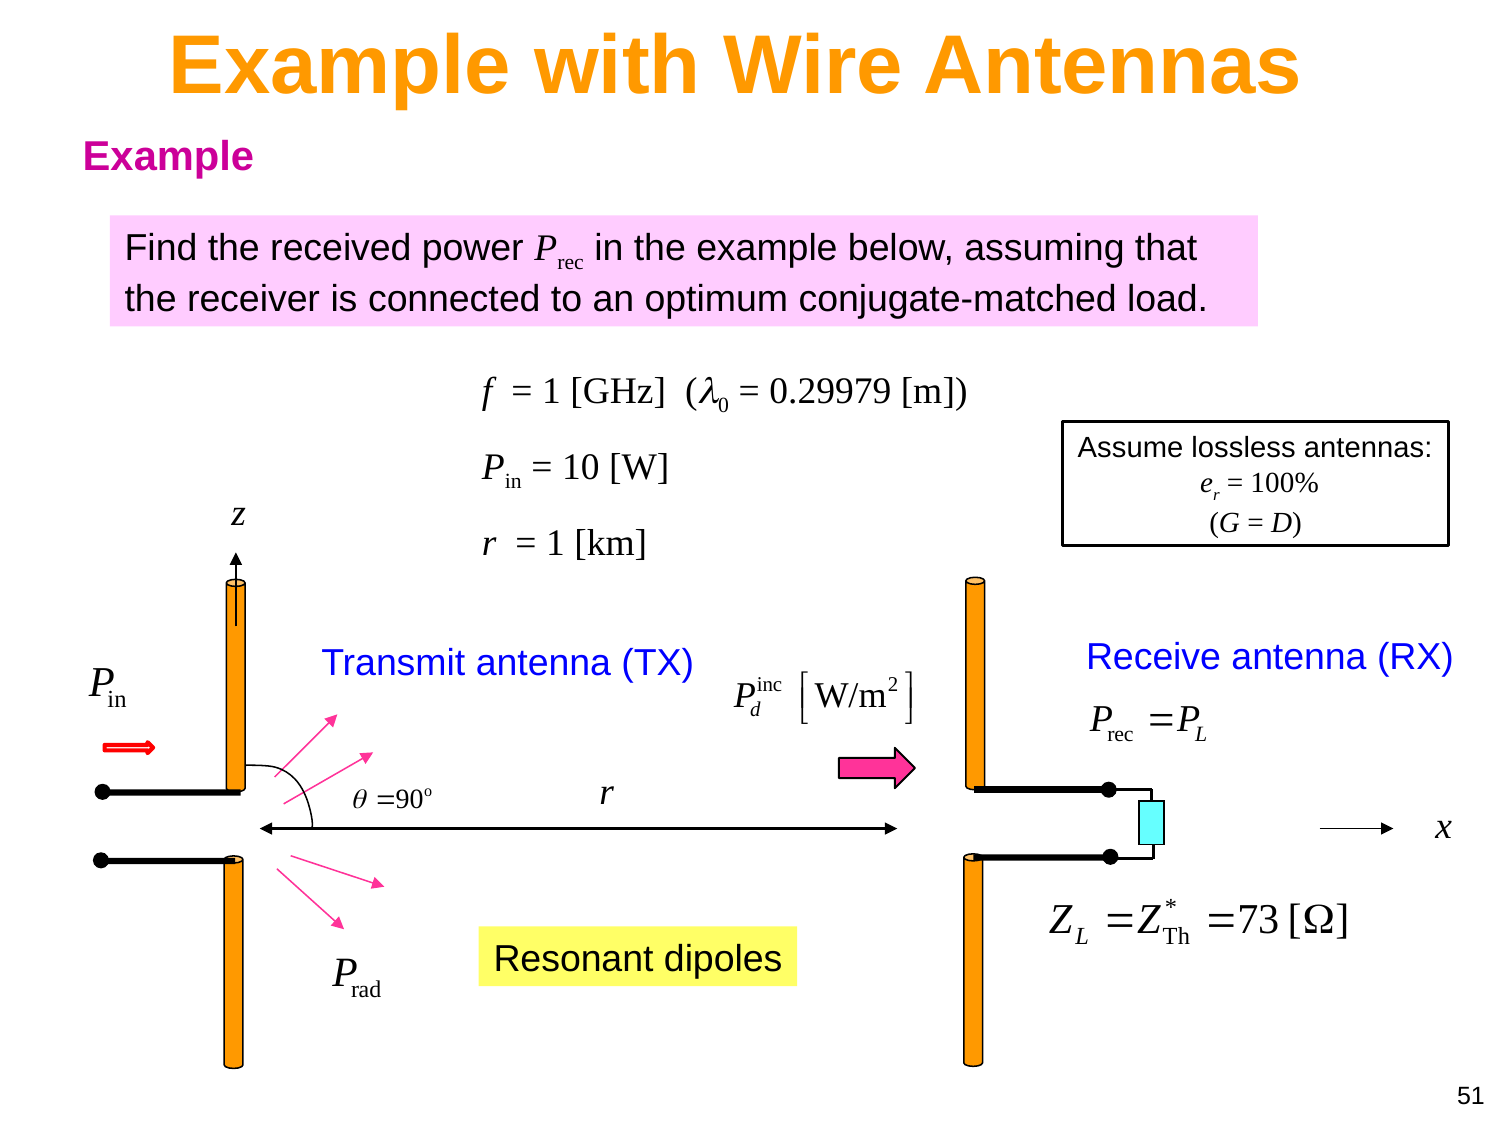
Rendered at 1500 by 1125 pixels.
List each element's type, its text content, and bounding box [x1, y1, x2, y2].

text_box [80, 480, 1479, 1069]
text_box Example [67, 121, 270, 187]
text_box Example with Wire Antennas [37, 10, 1435, 109]
slide_number 51 [1149, 1065, 1500, 1125]
text_box f = 1 [GHz] (0 = 0.29979 [m]) Pin = 10 [W] r = 1 [km] [467, 358, 983, 479]
text_box Assume lossless antennas: er = 100% (G = D) [1062, 421, 1449, 479]
text_box Find the received power Prec in the example below, assuming that the receiver is connected to an optimum conjugate-matched load. [109, 215, 1258, 327]
